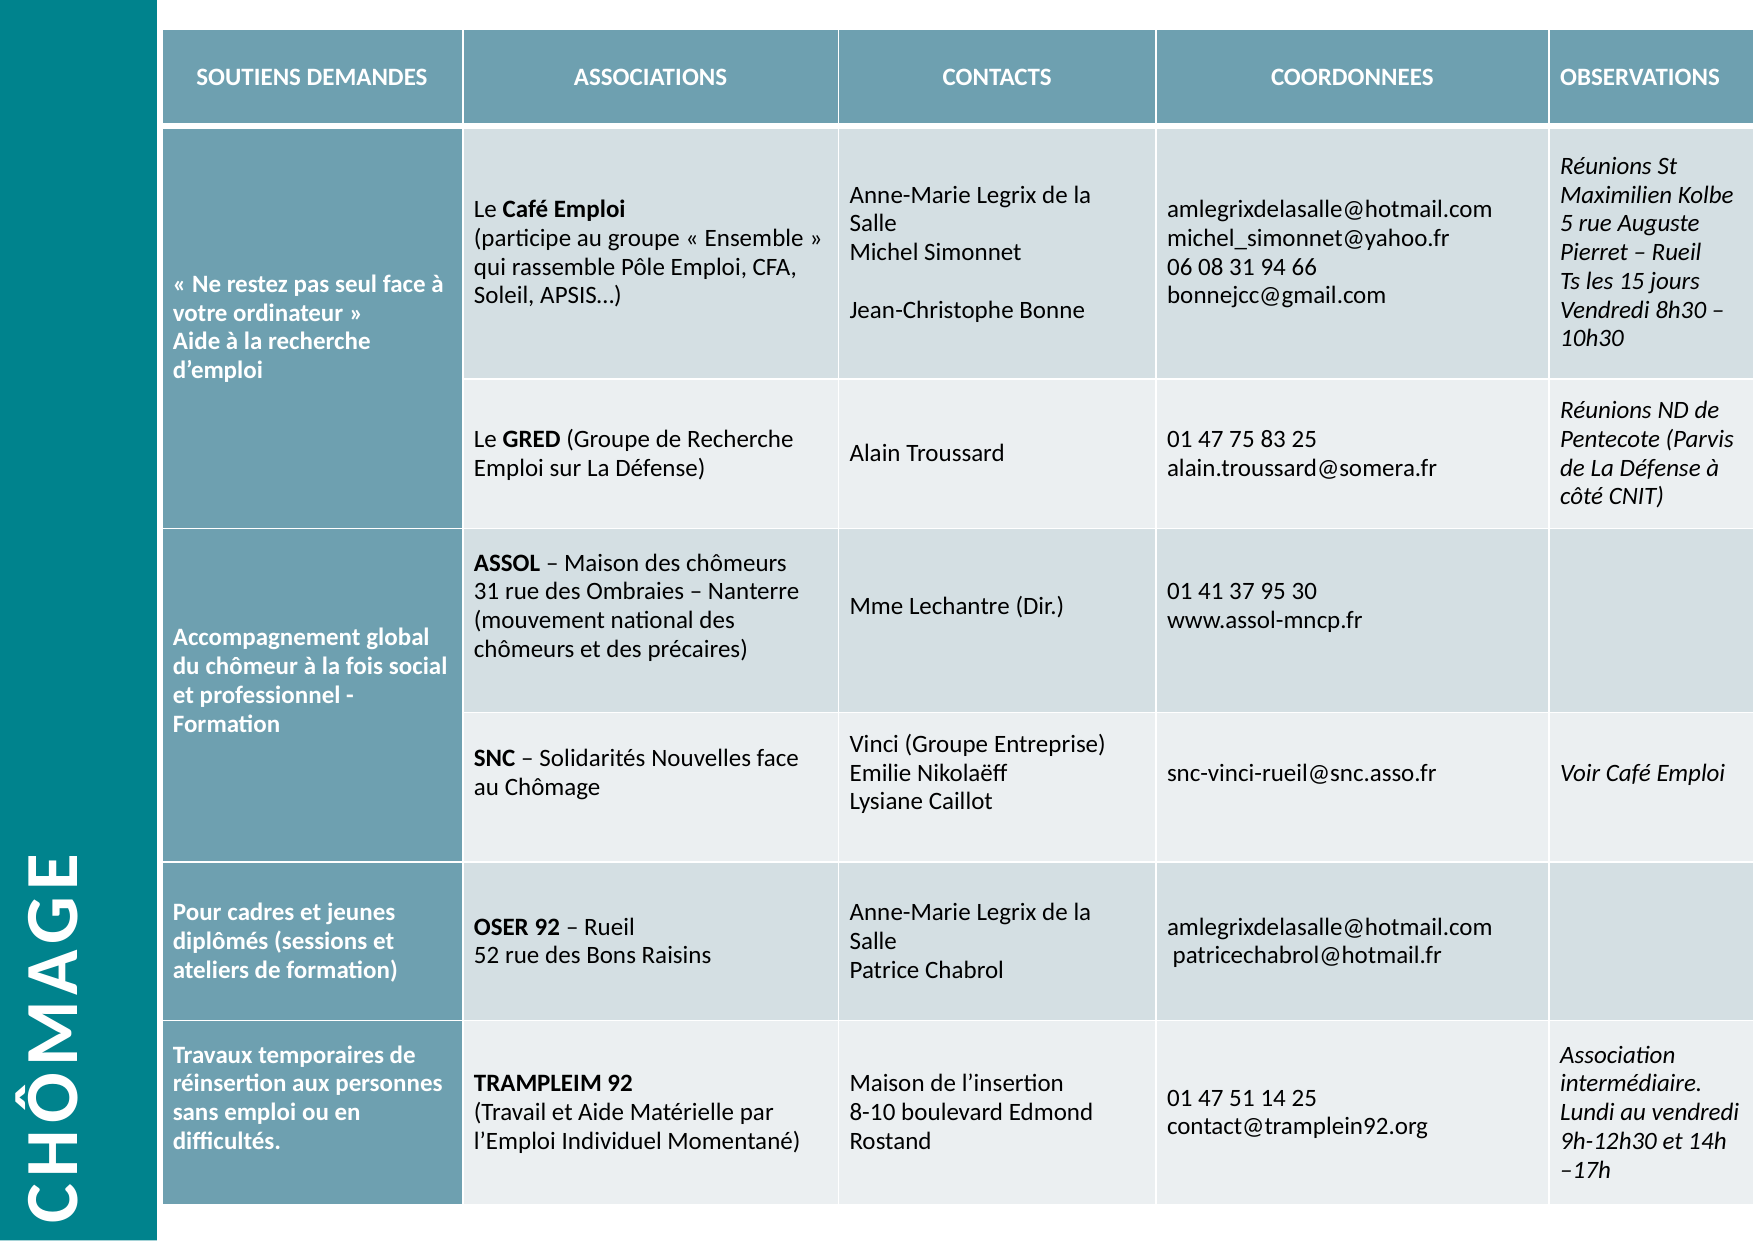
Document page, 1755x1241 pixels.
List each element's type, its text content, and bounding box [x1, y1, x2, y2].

table_cell Vinci (Groupe Entreprise) Emilie Nikolaëff Lysiane Caillot [839, 713, 1155, 861]
table_cell 01 47 51 14 25 contact@tramplein92.org [1157, 1021, 1548, 1204]
table_cell amlegrixdelasalle@hotmail.com michel_simonnet@yahoo.fr 06 08 31 94 66 bonnejcc@gmail.com [1157, 129, 1548, 378]
table_cell OSER 92 – Rueil 52 rue des Bons Raisins [464, 863, 838, 1020]
table_cell Alain Troussard [839, 380, 1155, 528]
table_header SOUTIENS DEMANDES [163, 30, 462, 123]
table_header CONTACTS [839, 30, 1155, 123]
table_cell Accompagnement global du chômeur à la fois social et professionnel - Formation [163, 529, 462, 861]
table_cell ASSOL – Maison des chômeurs 31 rue des Ombraies – Nanterre (mouvement national des chômeurs et des précaires) [464, 529, 838, 712]
table_cell Le Café Emploi (participe au groupe « Ensemble » qui rassemble Pôle Emploi, CFA, Soleil, APSIS…) [464, 129, 838, 378]
table_cell Association intermédiaire. Lundi au vendredi 9h-12h30 et 14h –17h [1550, 1021, 1753, 1204]
table_cell amlegrixdelasalle@hotmail.com patricechabrol@hotmail.fr [1157, 863, 1548, 1020]
table_cell 01 41 37 95 30 www.assol-mncp.fr [1157, 529, 1548, 712]
table_cell Réunions St Maximilien Kolbe 5 rue Auguste Pierret – Rueil Ts les 15 jours Vendredi 8h30 – 10h30 [1550, 129, 1753, 378]
table_cell [1550, 863, 1753, 1020]
table_cell Voir Café Emploi [1550, 713, 1753, 861]
table_cell Anne-Marie Legrix de la Salle Michel Simonnet Jean-Christophe Bonne [839, 129, 1155, 378]
table_header ASSOCIATIONS [464, 30, 838, 123]
table_cell snc-vinci-rueil@snc.asso.fr [1157, 713, 1548, 861]
table_header COORDONNEES [1157, 30, 1548, 123]
table_cell « Ne restez pas seul face à votre ordinateur » Aide à la recherche d’emploi [163, 129, 462, 528]
table_cell Pour cadres et jeunes diplômés (sessions et ateliers de formation) [163, 863, 462, 1020]
table_cell [1550, 529, 1753, 712]
text_box CHÔMAGE [0, 0, 157, 1241]
table_cell Mme Lechantre (Dir.) [839, 529, 1155, 712]
table_cell Maison de l’insertion 8-10 boulevard Edmond Rostand [839, 1021, 1155, 1204]
table_cell Anne-Marie Legrix de la Salle Patrice Chabrol [839, 863, 1155, 1020]
table_cell 01 47 75 83 25 alain.troussard@somera.fr [1157, 380, 1548, 528]
table_cell Réunions ND de Pentecote (Parvis de La Défense à côté CNIT) [1550, 380, 1753, 528]
table_cell Le GRED (Groupe de Recherche Emploi sur La Défense) [464, 380, 838, 528]
table_cell Travaux temporaires de réinsertion aux personnes sans emploi ou en difficultés. [163, 1021, 462, 1204]
table_cell TRAMPLEIM 92 (Travail et Aide Matérielle par l’Emploi Individuel Momentané) [464, 1021, 838, 1204]
table_header OBSERVATIONS [1550, 30, 1753, 123]
table_cell SNC – Solidarités Nouvelles face au Chômage [464, 713, 838, 861]
